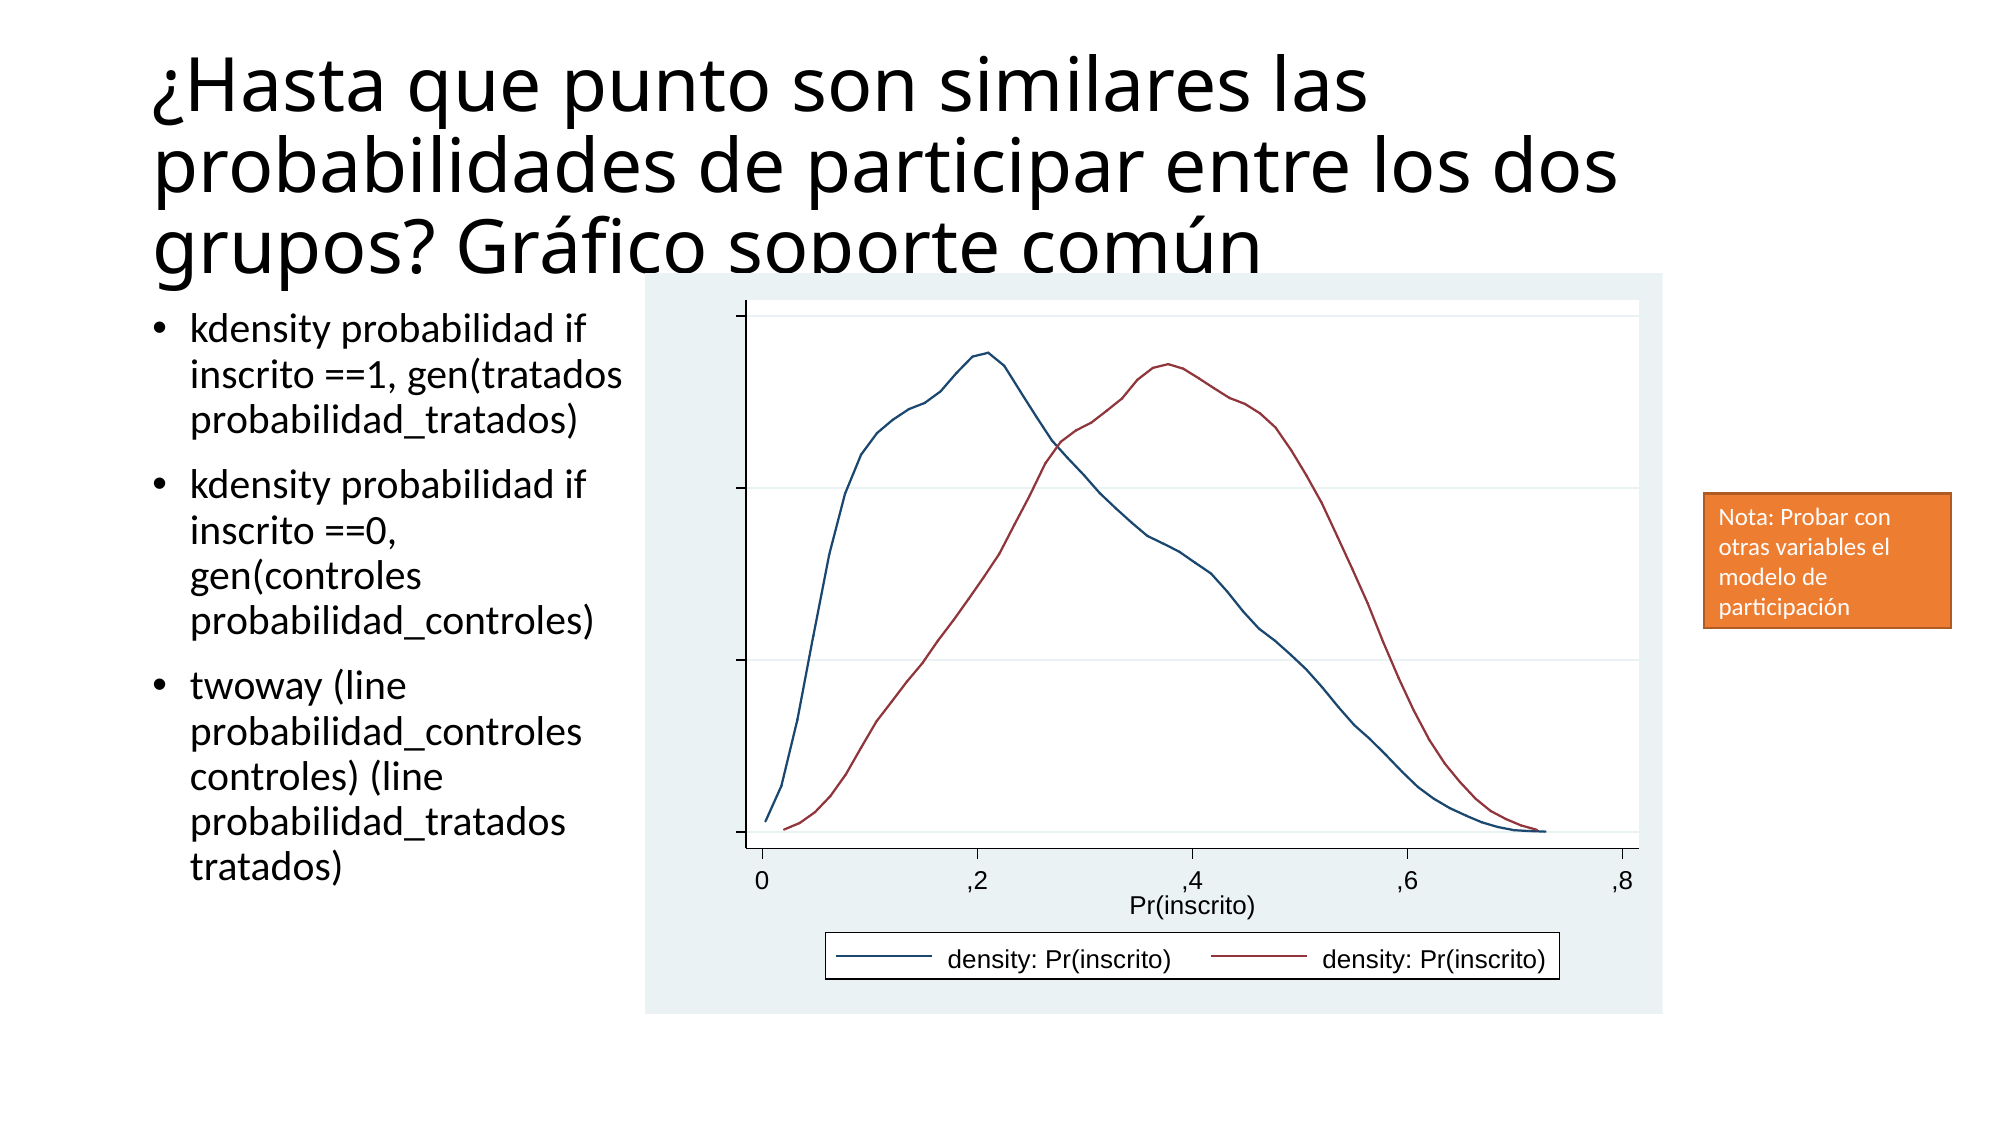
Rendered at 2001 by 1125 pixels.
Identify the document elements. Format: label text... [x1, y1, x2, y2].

title ¿Hasta que punto son similares las probabilidades de participar entre los dos grupos? Gráfico soporte común [137, 59, 1863, 278]
list kdensity probabilidad if inscrito ==1, gen(tratados probabilidad_tratados) kdensity probabilidad if inscrito ==0, gen(controles probabilidad_controles) twoway (line probabilidad_controles controles) (line probabilidad_tratados tratados) [137, 299, 644, 1014]
text_box Nota: Probar con otras variables el modelo de participación [1703, 492, 1952, 629]
picture [644, 273, 1663, 1014]
